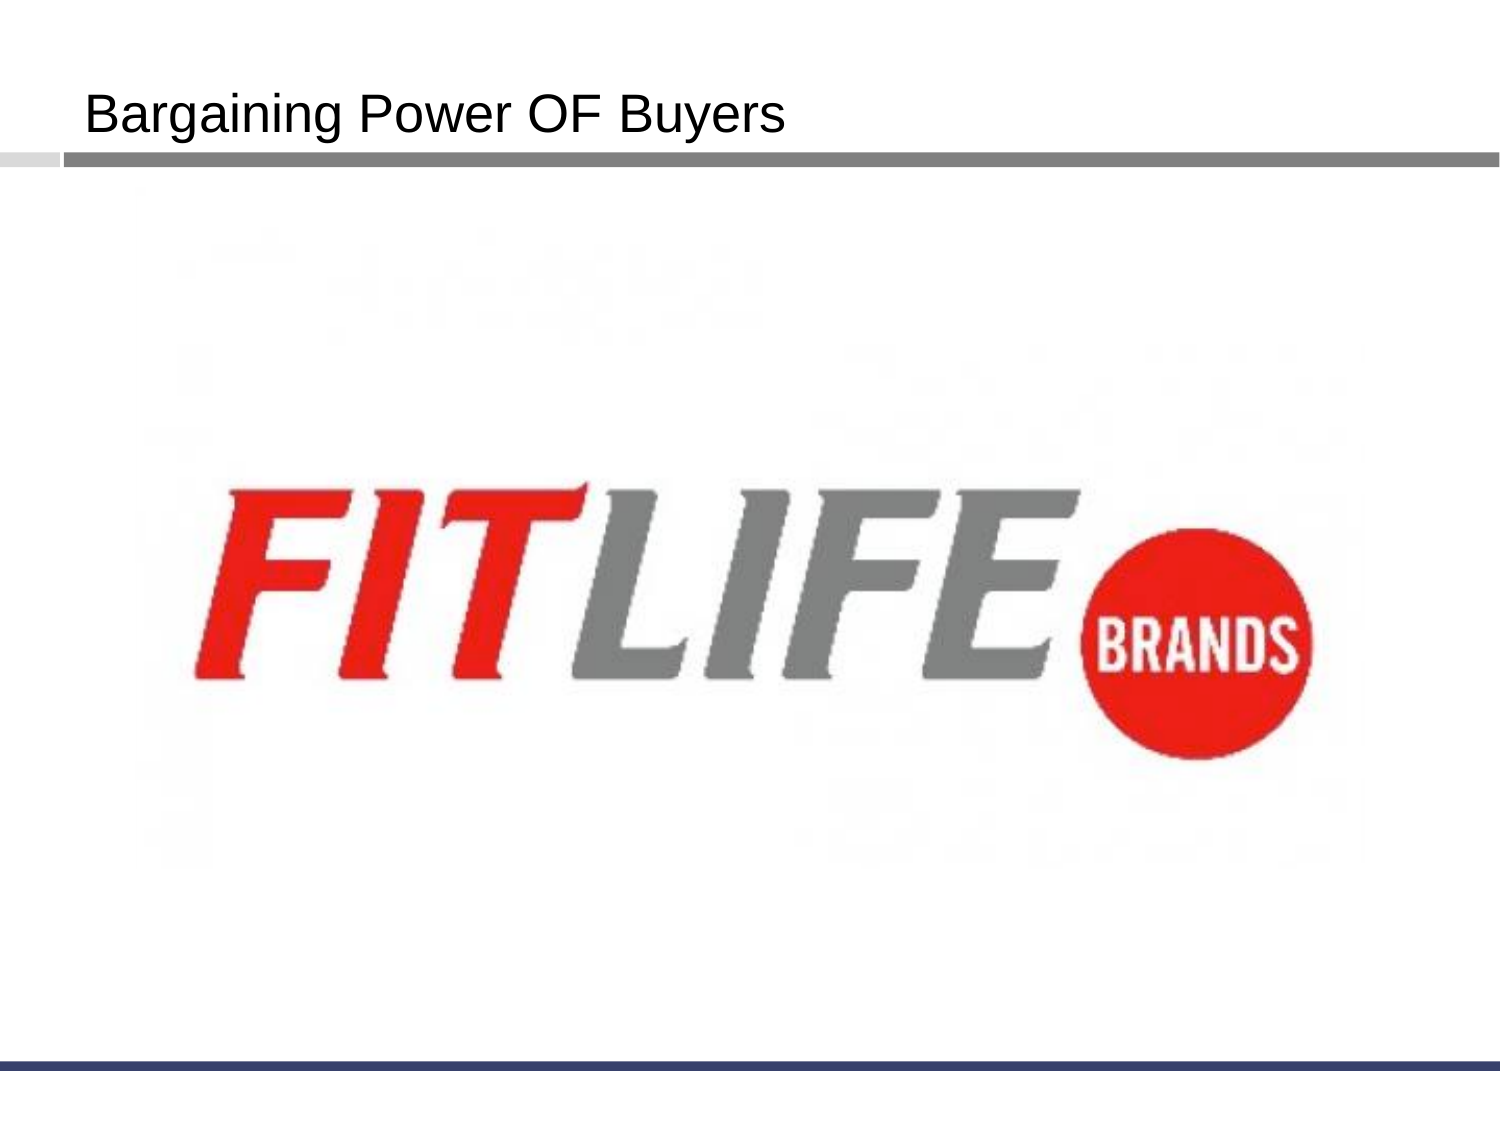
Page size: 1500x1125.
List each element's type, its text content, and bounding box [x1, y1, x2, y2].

text_box [0, 1061, 1500, 1071]
text_box Bargaining Power OF Buyers [70, 73, 1429, 150]
picture [135, 187, 1365, 869]
